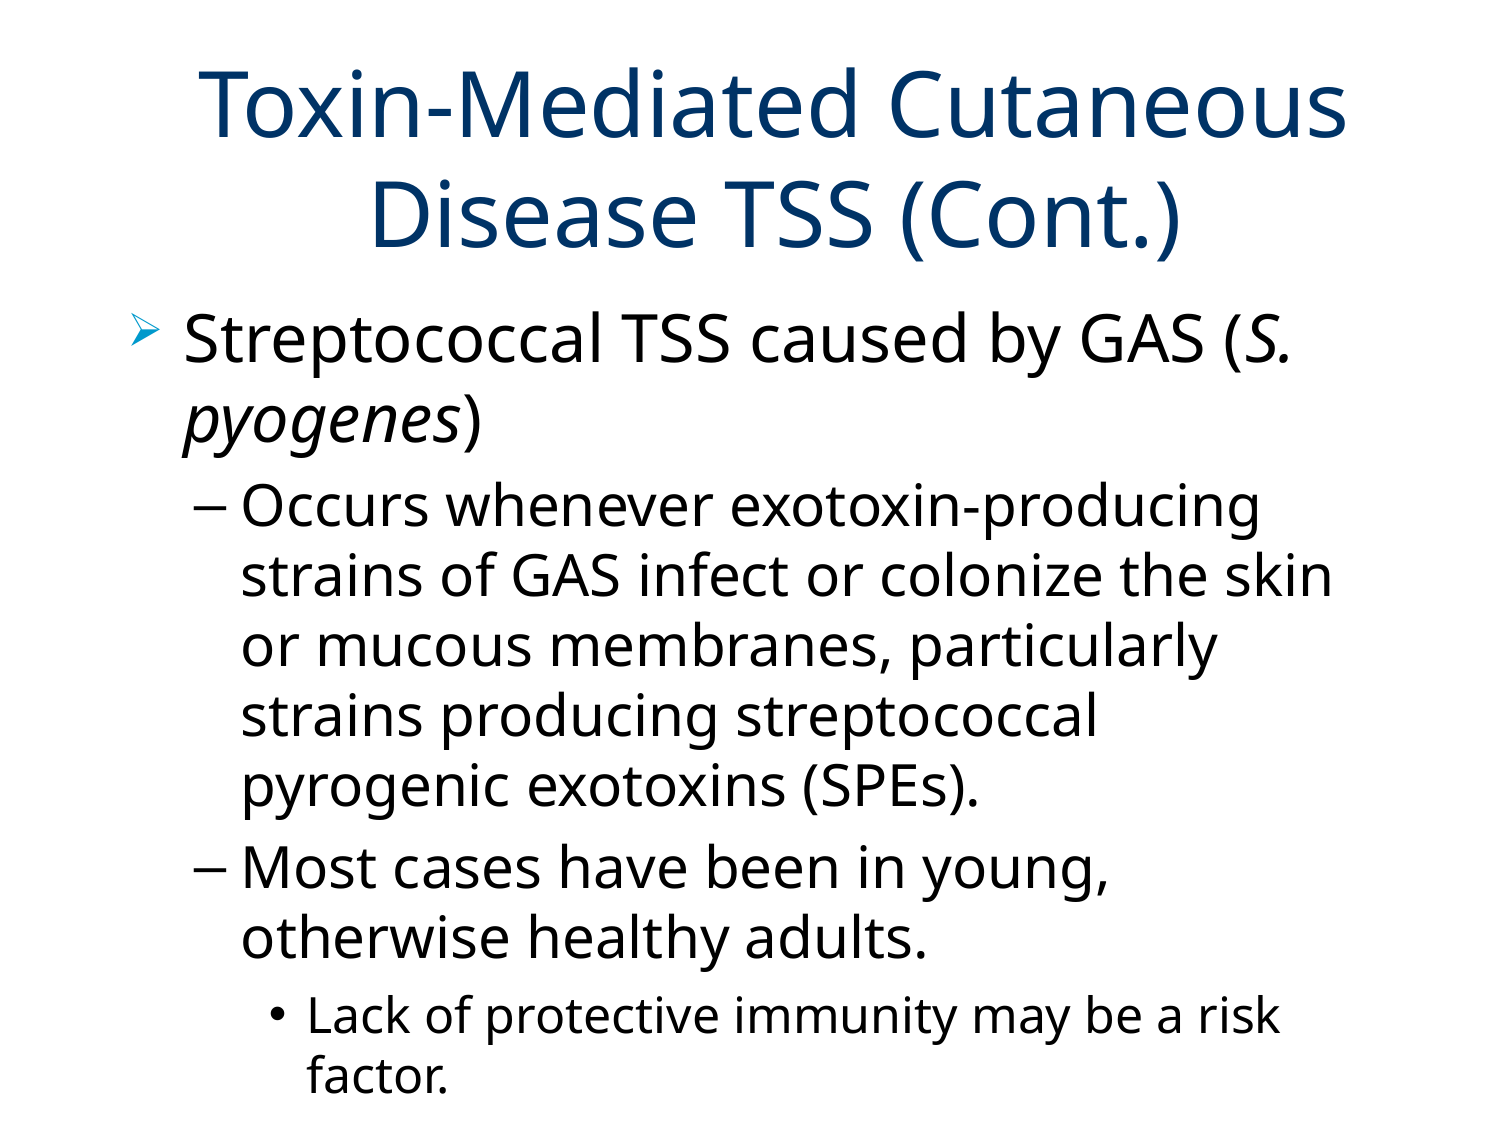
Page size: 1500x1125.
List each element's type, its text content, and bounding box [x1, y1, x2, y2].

list Streptococcal TSS caused by GAS (S. pyogenes) Occurs whenever exotoxin-producing strains of GAS infect or colonize the skin or mucous membranes, particularly strains producing streptococcal pyrogenic exotoxins (SPEs). Most cases have been in young, otherwise healthy adults. Lack of protective immunity may be a risk factor. [112, 287, 1388, 1088]
title Toxin-Mediated Cutaneous Disease TSS (Cont.) [137, 0, 1413, 313]
